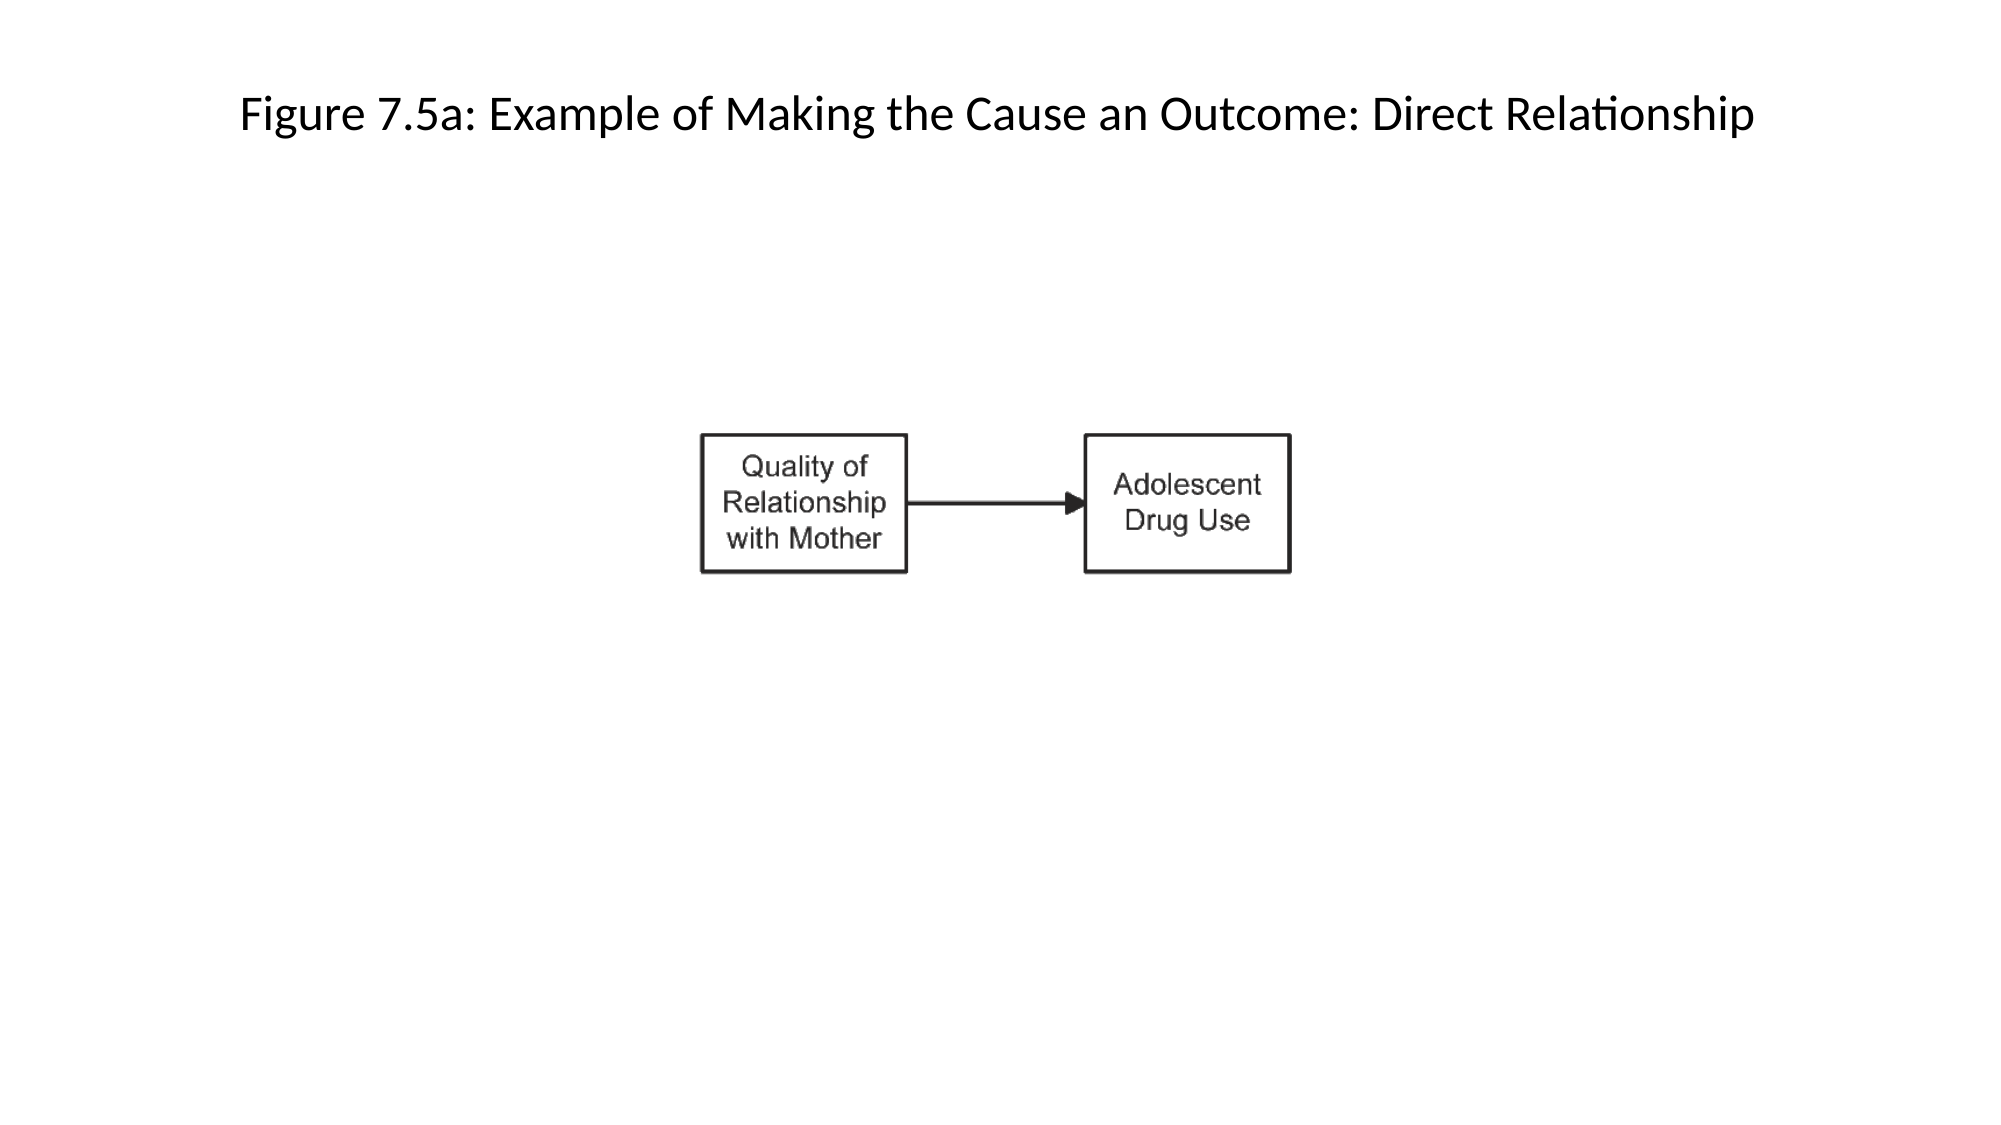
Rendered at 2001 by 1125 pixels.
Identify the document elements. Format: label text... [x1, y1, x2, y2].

subtitle Figure 7.5a: Example of Making the Cause an Outcome: Direct Relationship [81, 79, 1915, 158]
picture [672, 403, 1328, 608]
